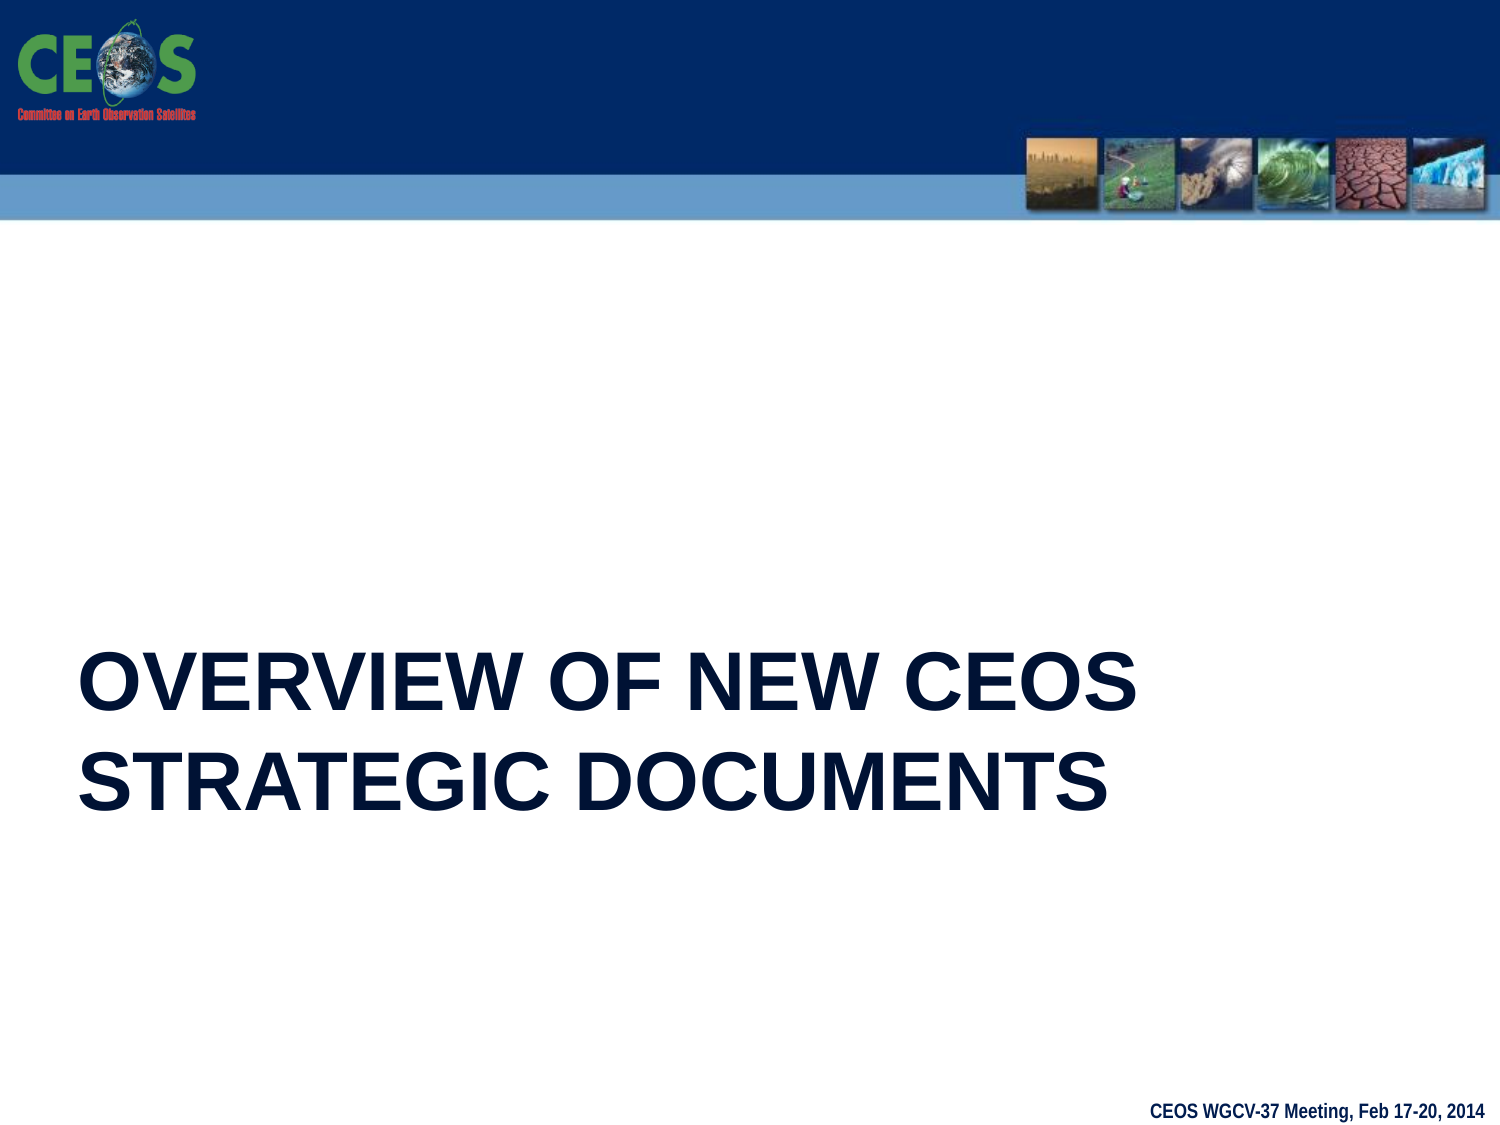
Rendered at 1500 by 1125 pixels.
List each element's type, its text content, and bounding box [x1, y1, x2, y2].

title Overview of new CEOS strategic documents [62, 619, 1451, 934]
text_box CEOS WGCV-37 Meeting, Feb 17-20, 2014 [875, 1090, 1500, 1117]
picture [0, 0, 1500, 226]
